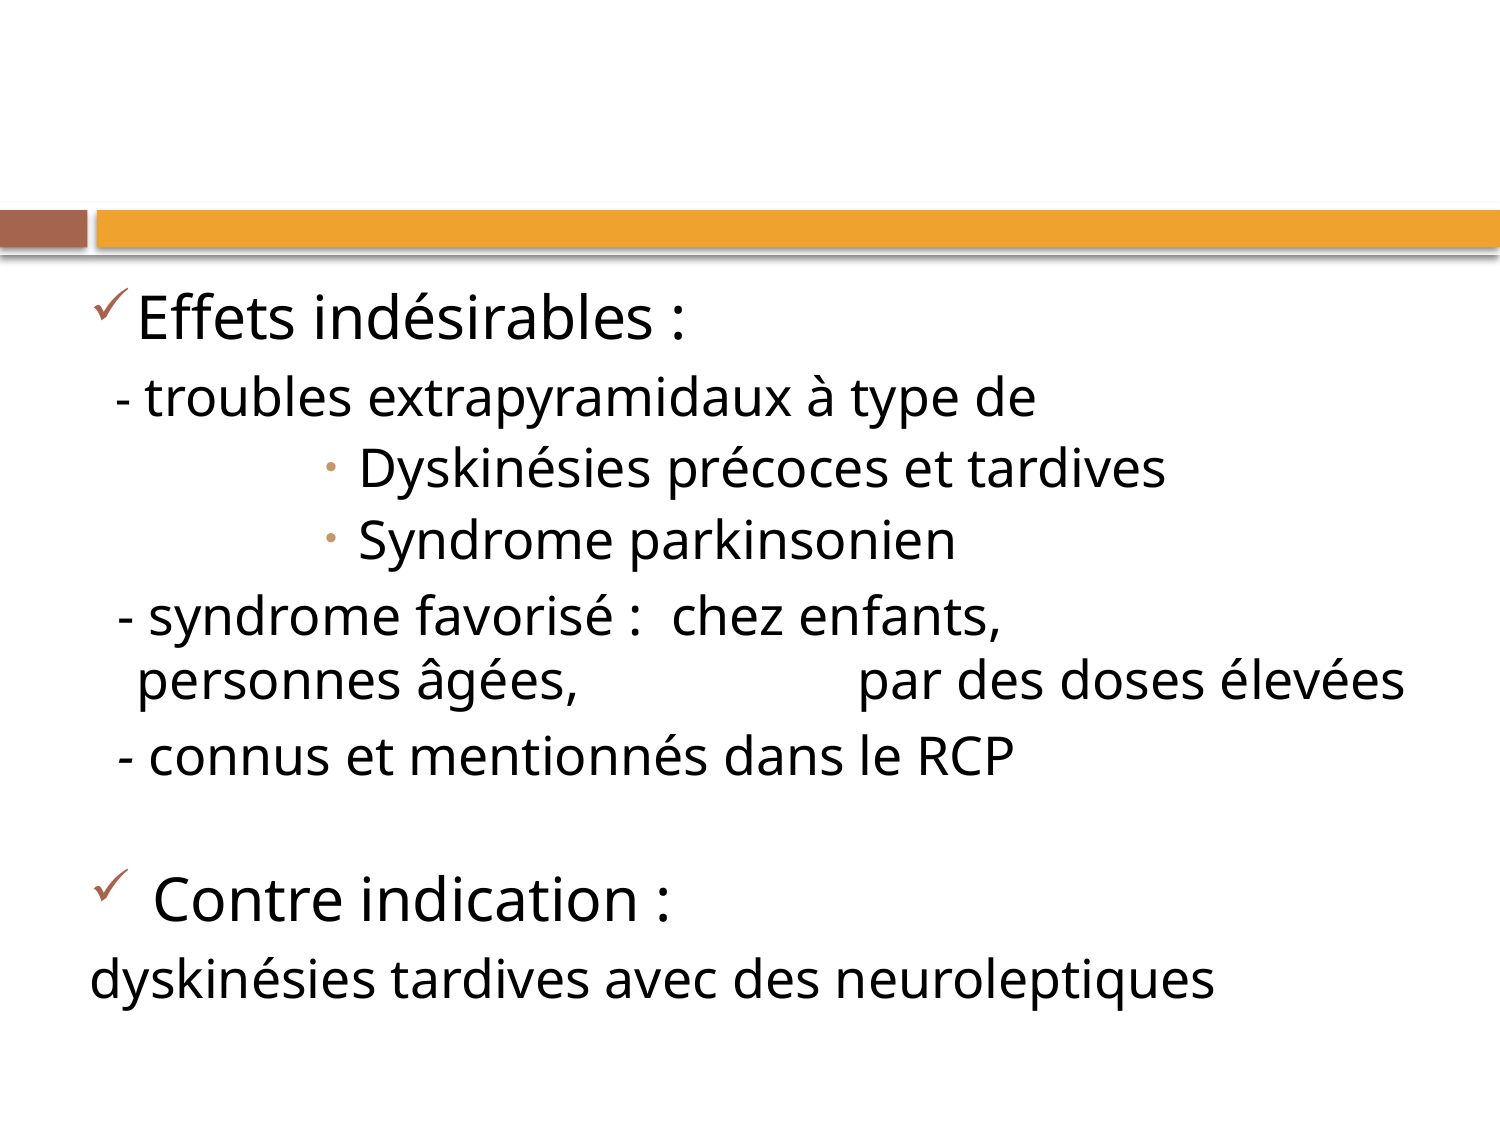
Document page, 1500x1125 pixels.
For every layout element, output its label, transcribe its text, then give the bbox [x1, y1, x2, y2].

list Effets indésirables : - troubles extrapyramidaux à type de Dyskinésies précoces et tardives Syndrome parkinsonien - syndrome favorisé : chez enfants, personnes âgées, par des doses élevées - connus et mentionnés dans le RCP Contre indication : dyskinésies tardives avec des neuroleptiques [75, 54, 1425, 1047]
